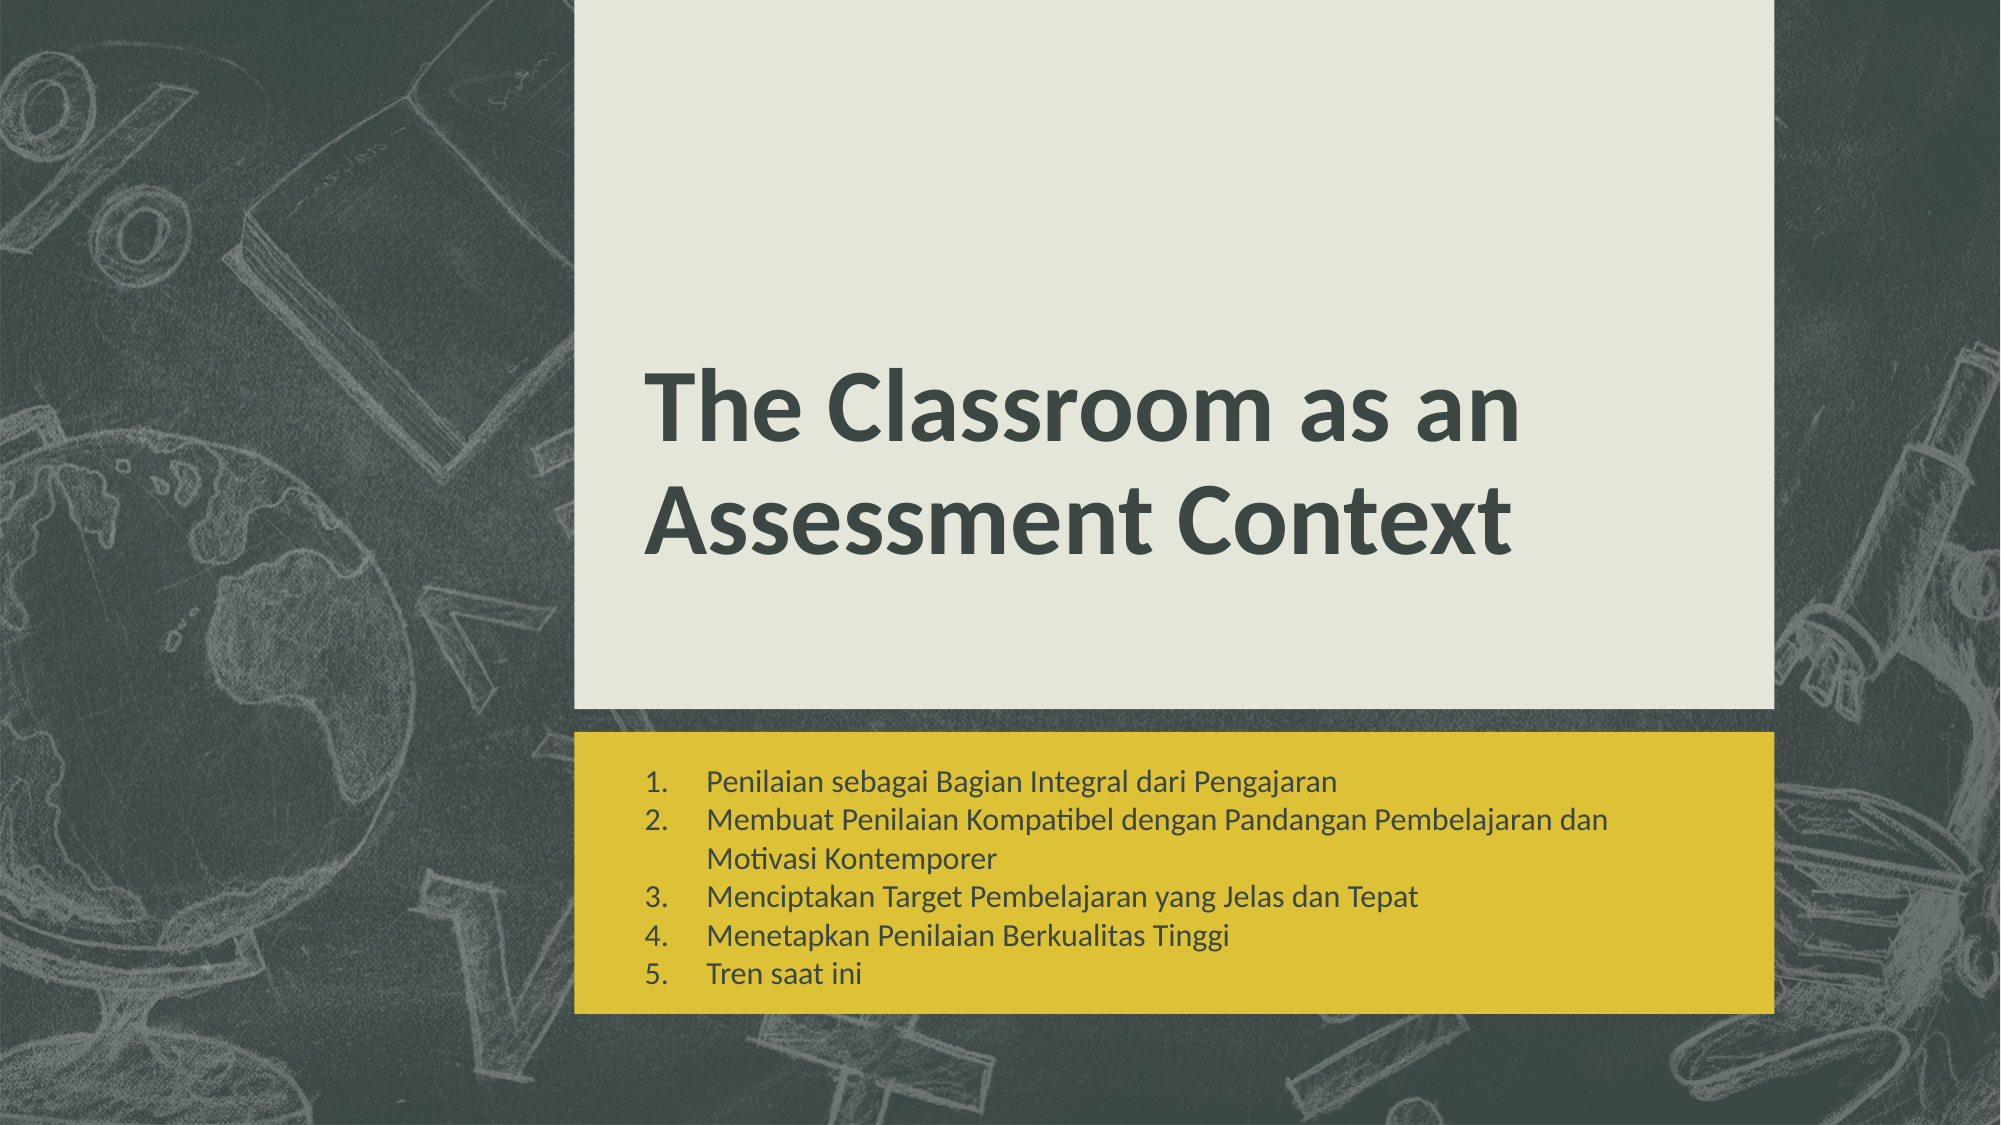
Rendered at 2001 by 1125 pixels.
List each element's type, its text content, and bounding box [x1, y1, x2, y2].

picture [0, 0, 2001, 1125]
title The Classroom as an Assessment Context [629, 108, 1712, 710]
list Penilaian sebagai Bagian Integral dari Pengajaran Membuat Penilaian Kompatibel dengan Pandangan Pembelajaran dan Motivasi Kontemporer Menciptakan Target Pembelajaran yang Jelas dan Tepat Menetapkan Penilaian Berkualitas Tinggi Tren saat ini [629, 752, 1712, 999]
